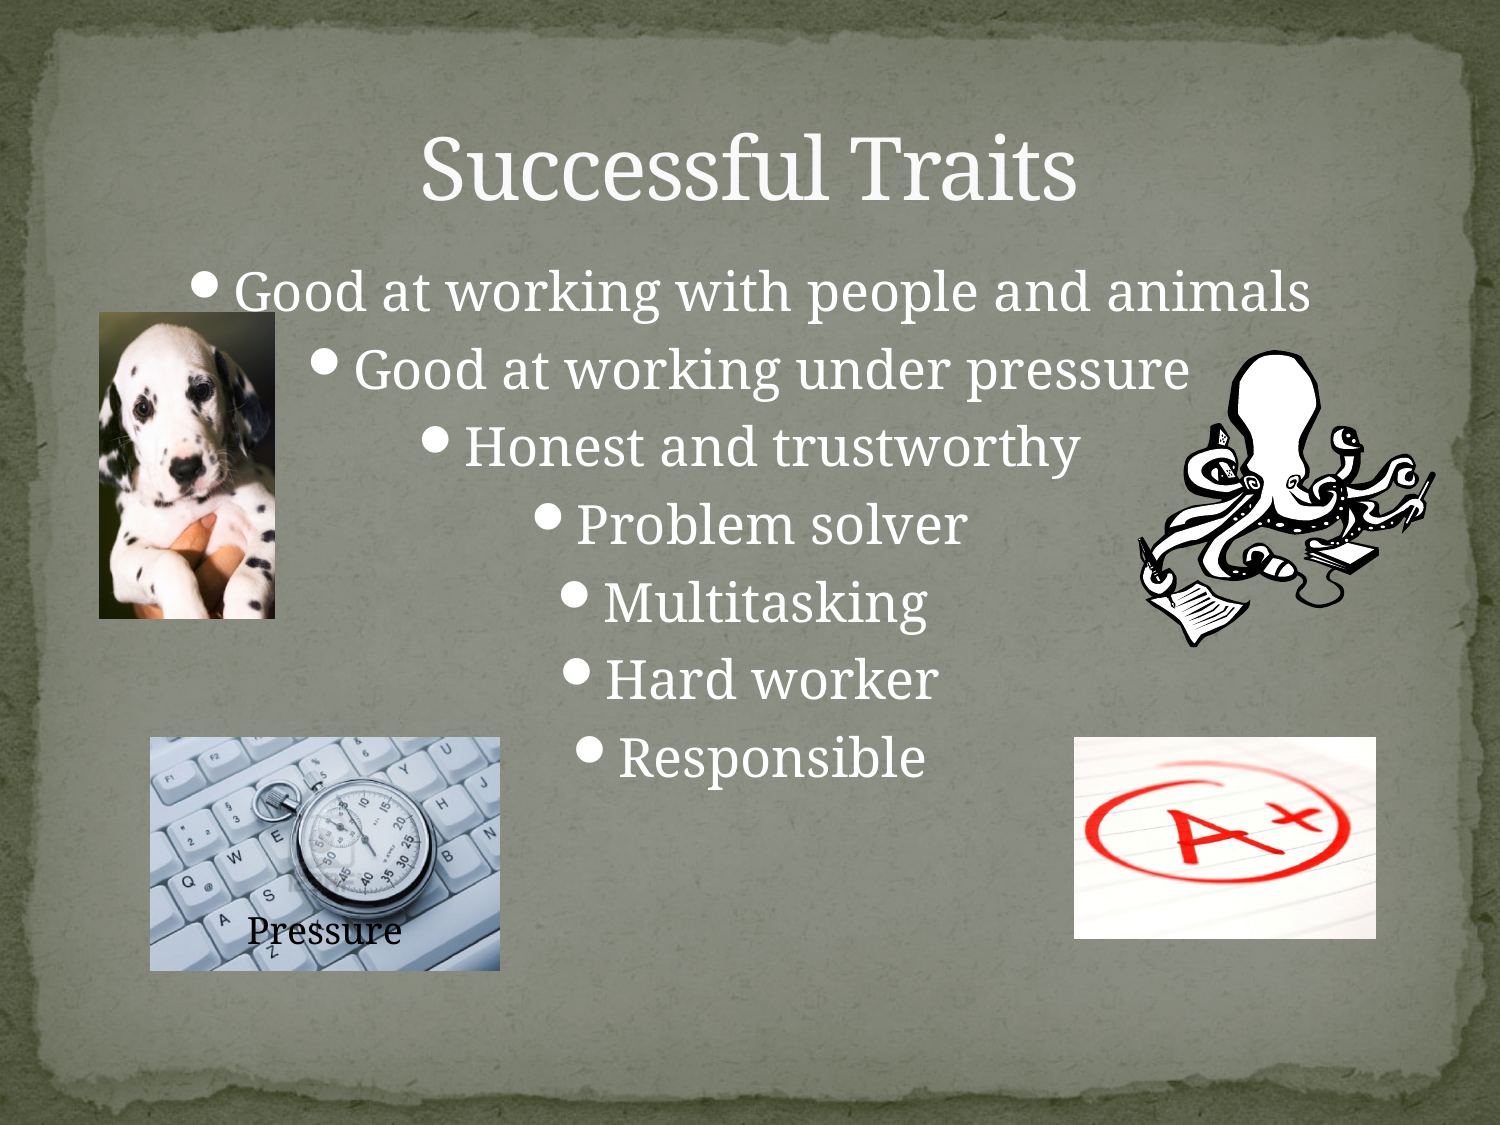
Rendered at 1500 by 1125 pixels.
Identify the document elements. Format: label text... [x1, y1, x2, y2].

list Good at working with people and animals Good at working under pressure Honest and trustworthy Problem solver Multitasking Hard worker Responsible [75, 249, 1425, 1000]
picture [150, 737, 500, 971]
title Successful Traits [74, 24, 1425, 225]
picture [1074, 737, 1376, 939]
picture [1137, 350, 1436, 648]
picture [99, 312, 275, 619]
